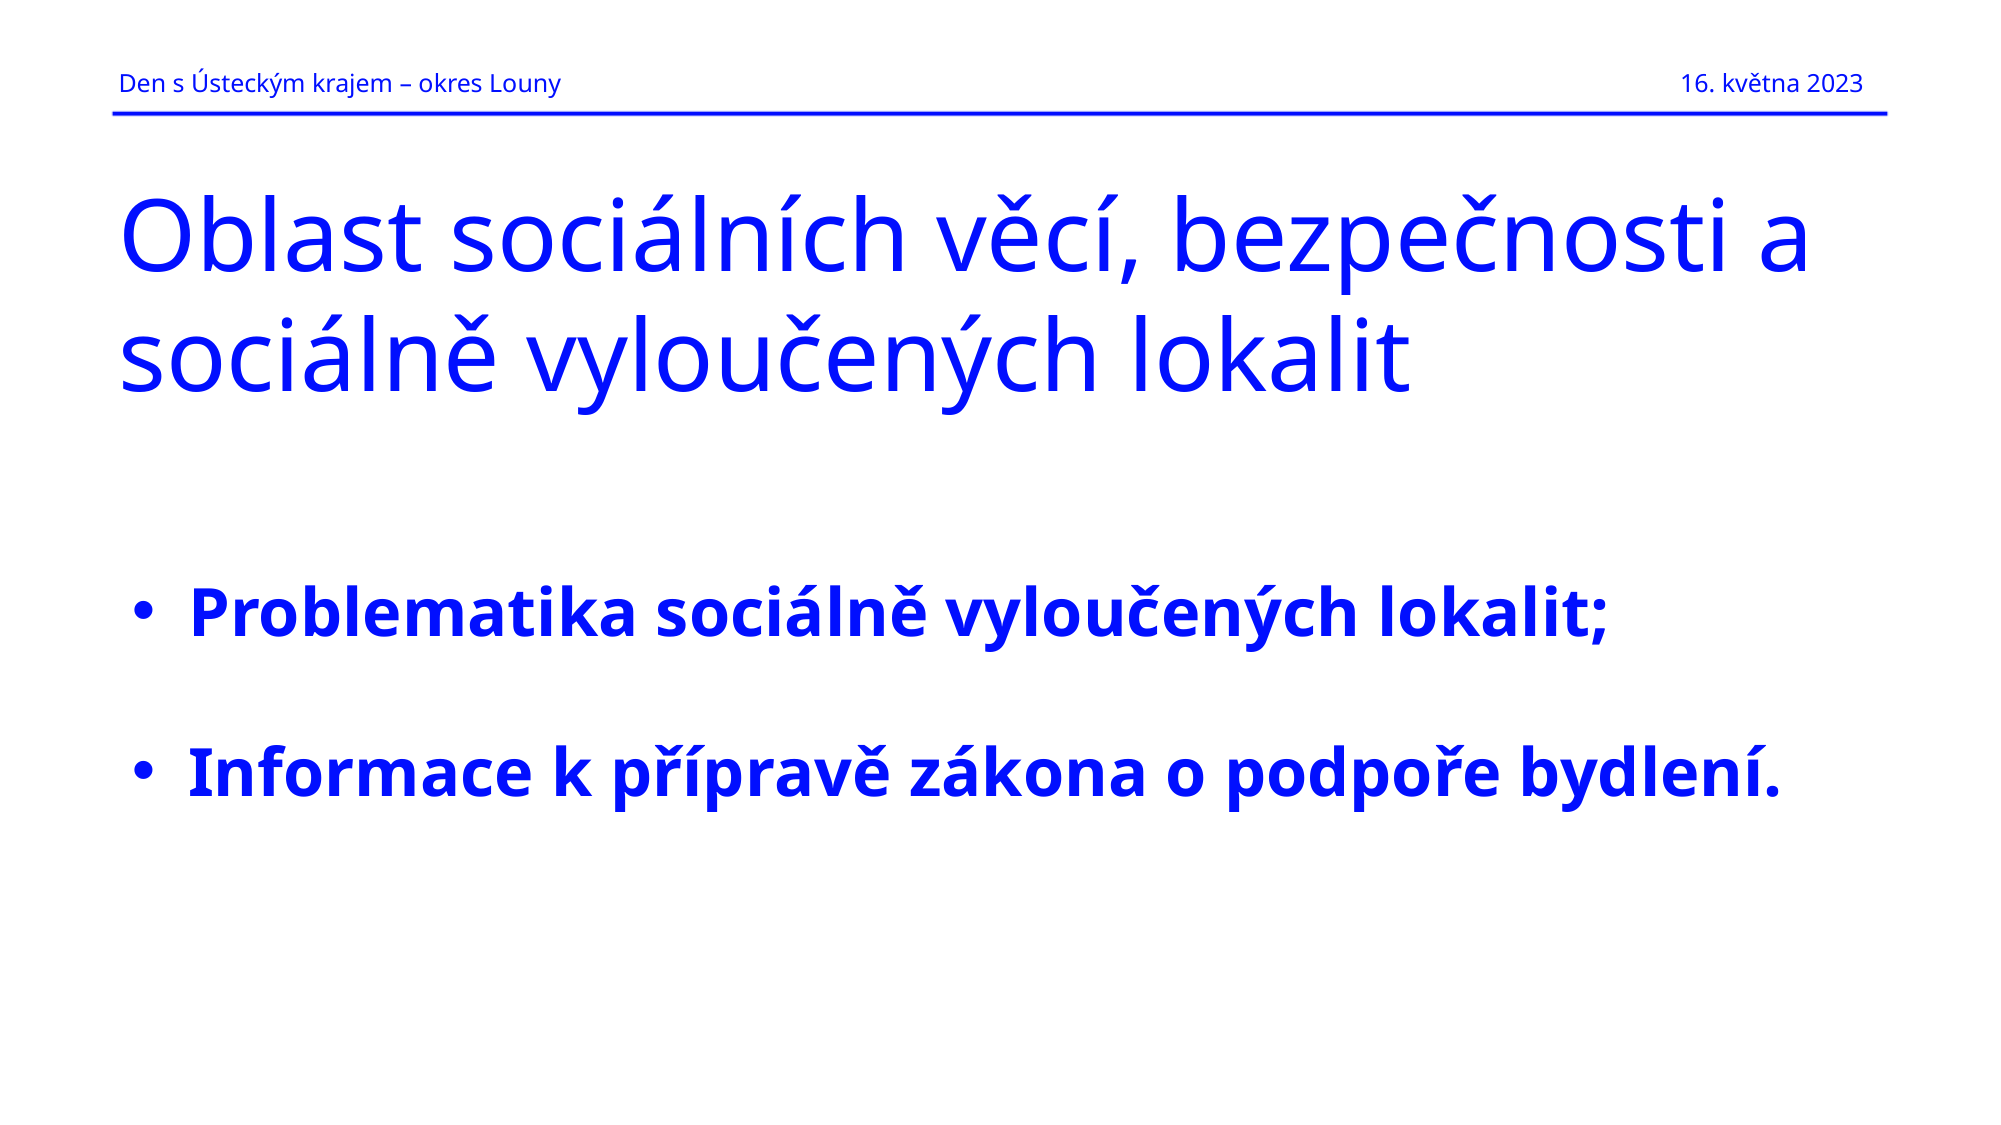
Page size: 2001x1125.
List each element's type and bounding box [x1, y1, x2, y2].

list [0, 0, 2000, 1125]
